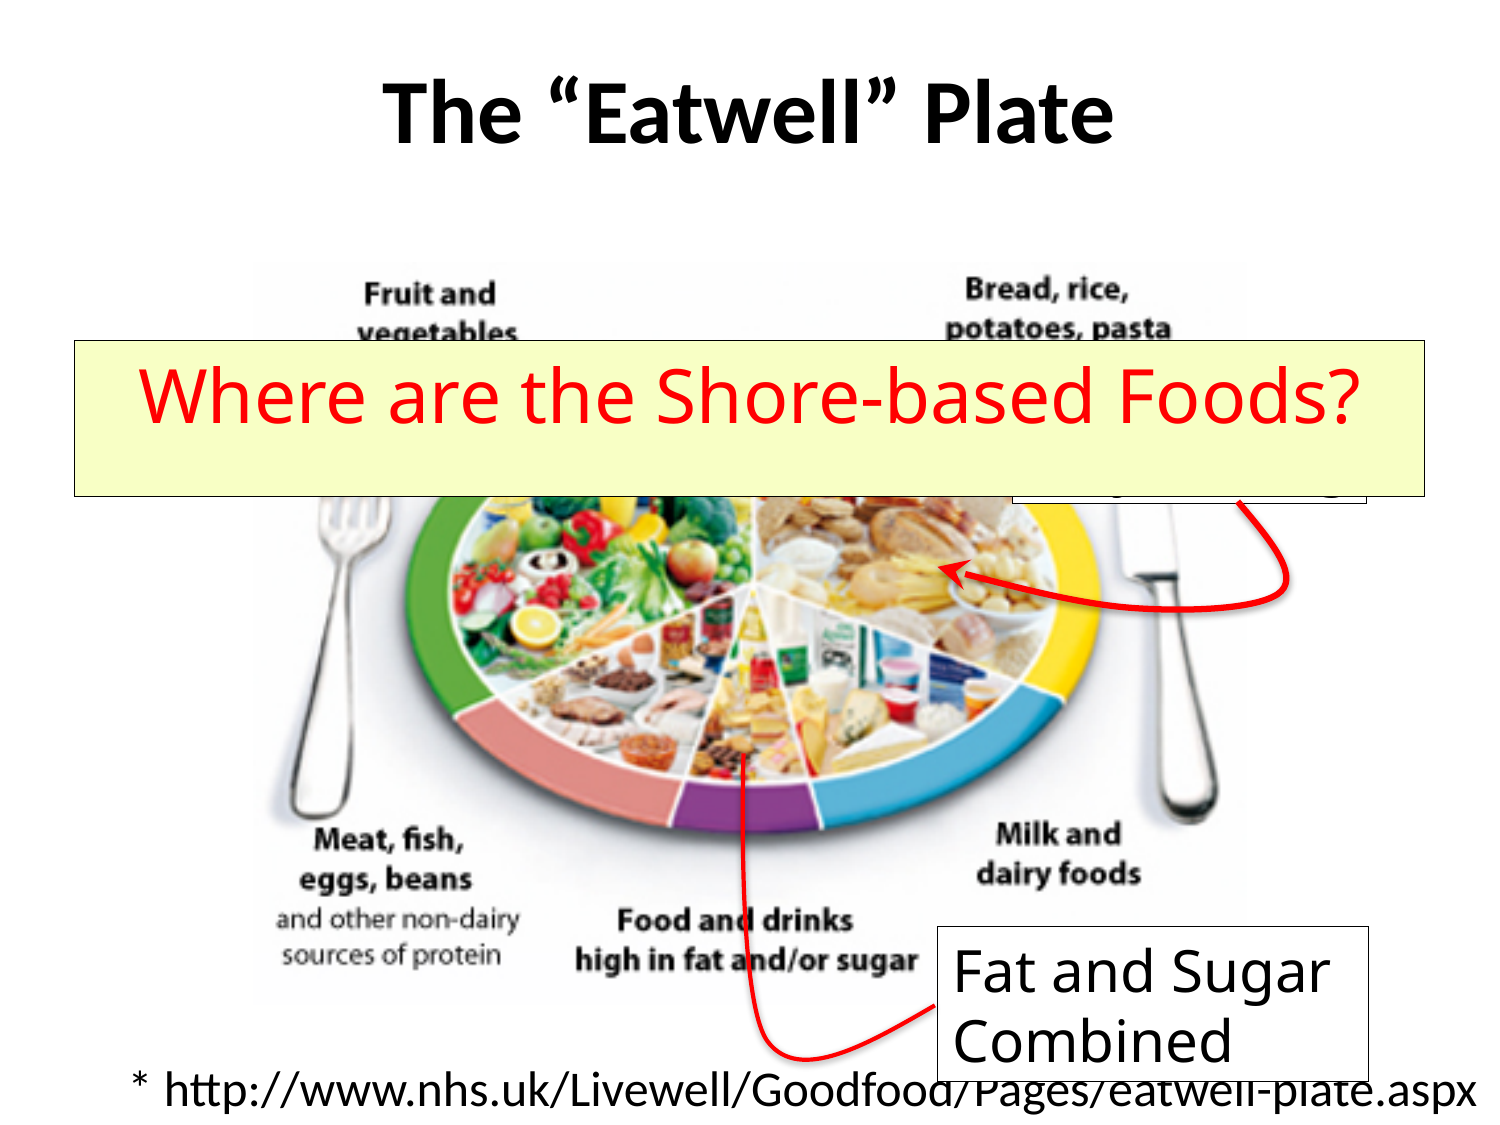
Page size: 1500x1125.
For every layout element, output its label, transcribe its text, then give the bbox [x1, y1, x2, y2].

text_box * http://www.nhs.uk/Livewell/Goodfood/Pages/eatwell-plate.aspx [112, 1049, 1493, 1124]
text_box Fat and Sugar Combined [937, 1014, 1369, 1082]
title The “Eatwell” Plate [75, 13, 1425, 202]
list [74, 262, 1426, 1006]
text_box [754, 1014, 925, 1062]
